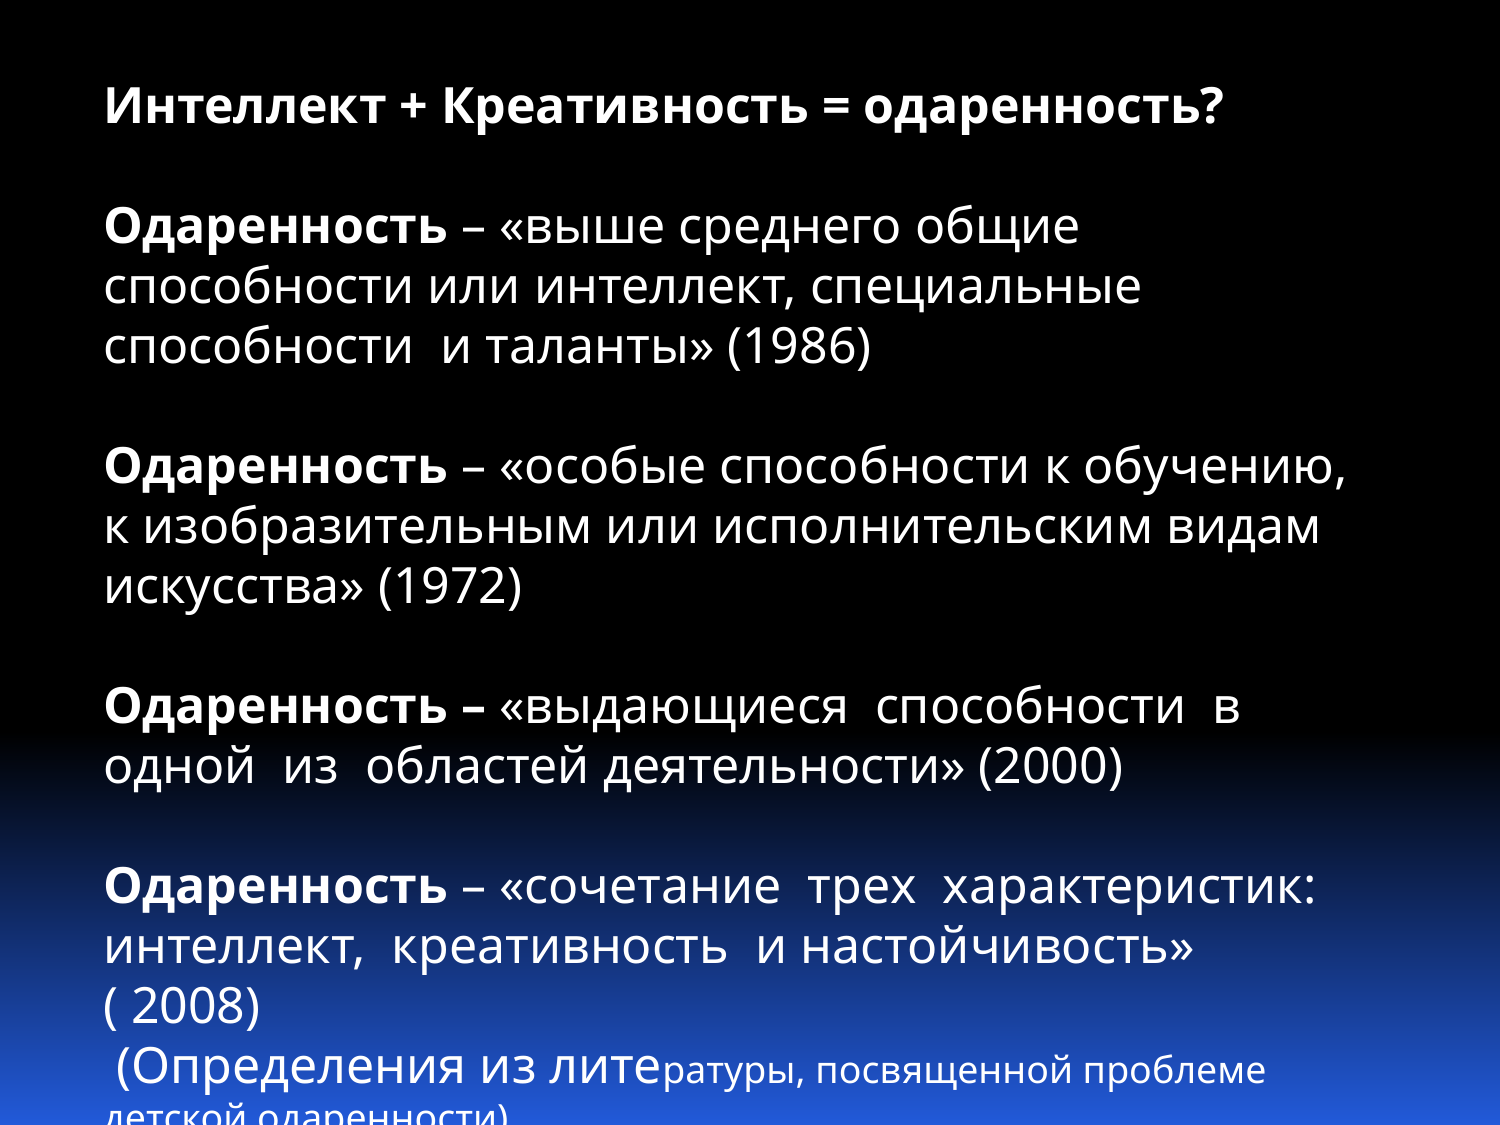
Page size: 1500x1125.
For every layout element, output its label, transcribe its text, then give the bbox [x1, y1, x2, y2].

text_box Интеллект + Креативность = одаренность? Одаренность – «выше среднего общие способности или интеллект, специальные способности и таланты» (1986) Одаренность – «особые способности к обучению, к изобразительным или исполнительским видам искусства» (1972) Одаренность – «выдающиеся способности в одной из областей деятельности» (2000) Одаренность – «сочетание трех характеристик: интеллект, креативность и настойчивость» ( 2008) (Определения из литературы, посвященной проблеме детской одаренности). [88, 66, 1376, 1125]
